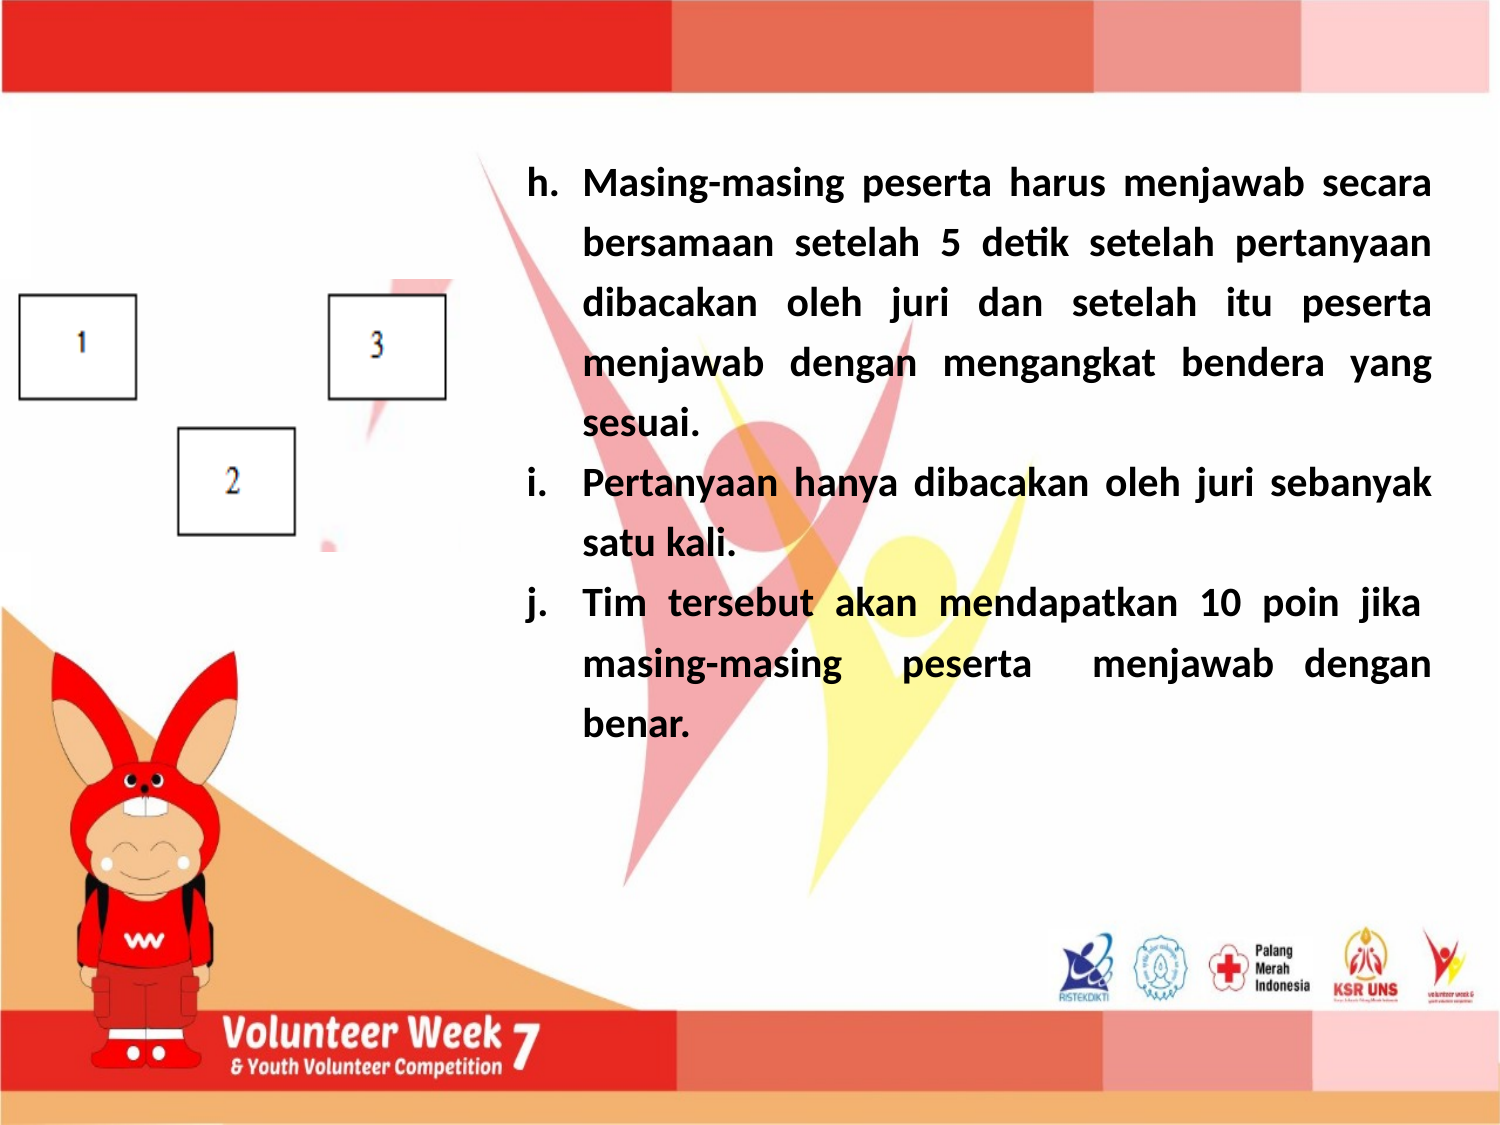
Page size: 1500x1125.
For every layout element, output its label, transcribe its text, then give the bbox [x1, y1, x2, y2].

picture [0, 0, 1500, 1125]
list Masing-masing peserta harus menjawab secara bersamaan setelah 5 detik setelah pertanyaan dibacakan oleh juri dan setelah itu peserta menjawab dengan mengangkat bendera yang sesuai. Pertanyaan hanya dibacakan oleh juri sebanyak satu kali. Tim tersebut akan mendapatkan 10 poin jika masing-masing peserta menjawab dengan benar. [511, 137, 1448, 889]
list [0, 279, 461, 552]
